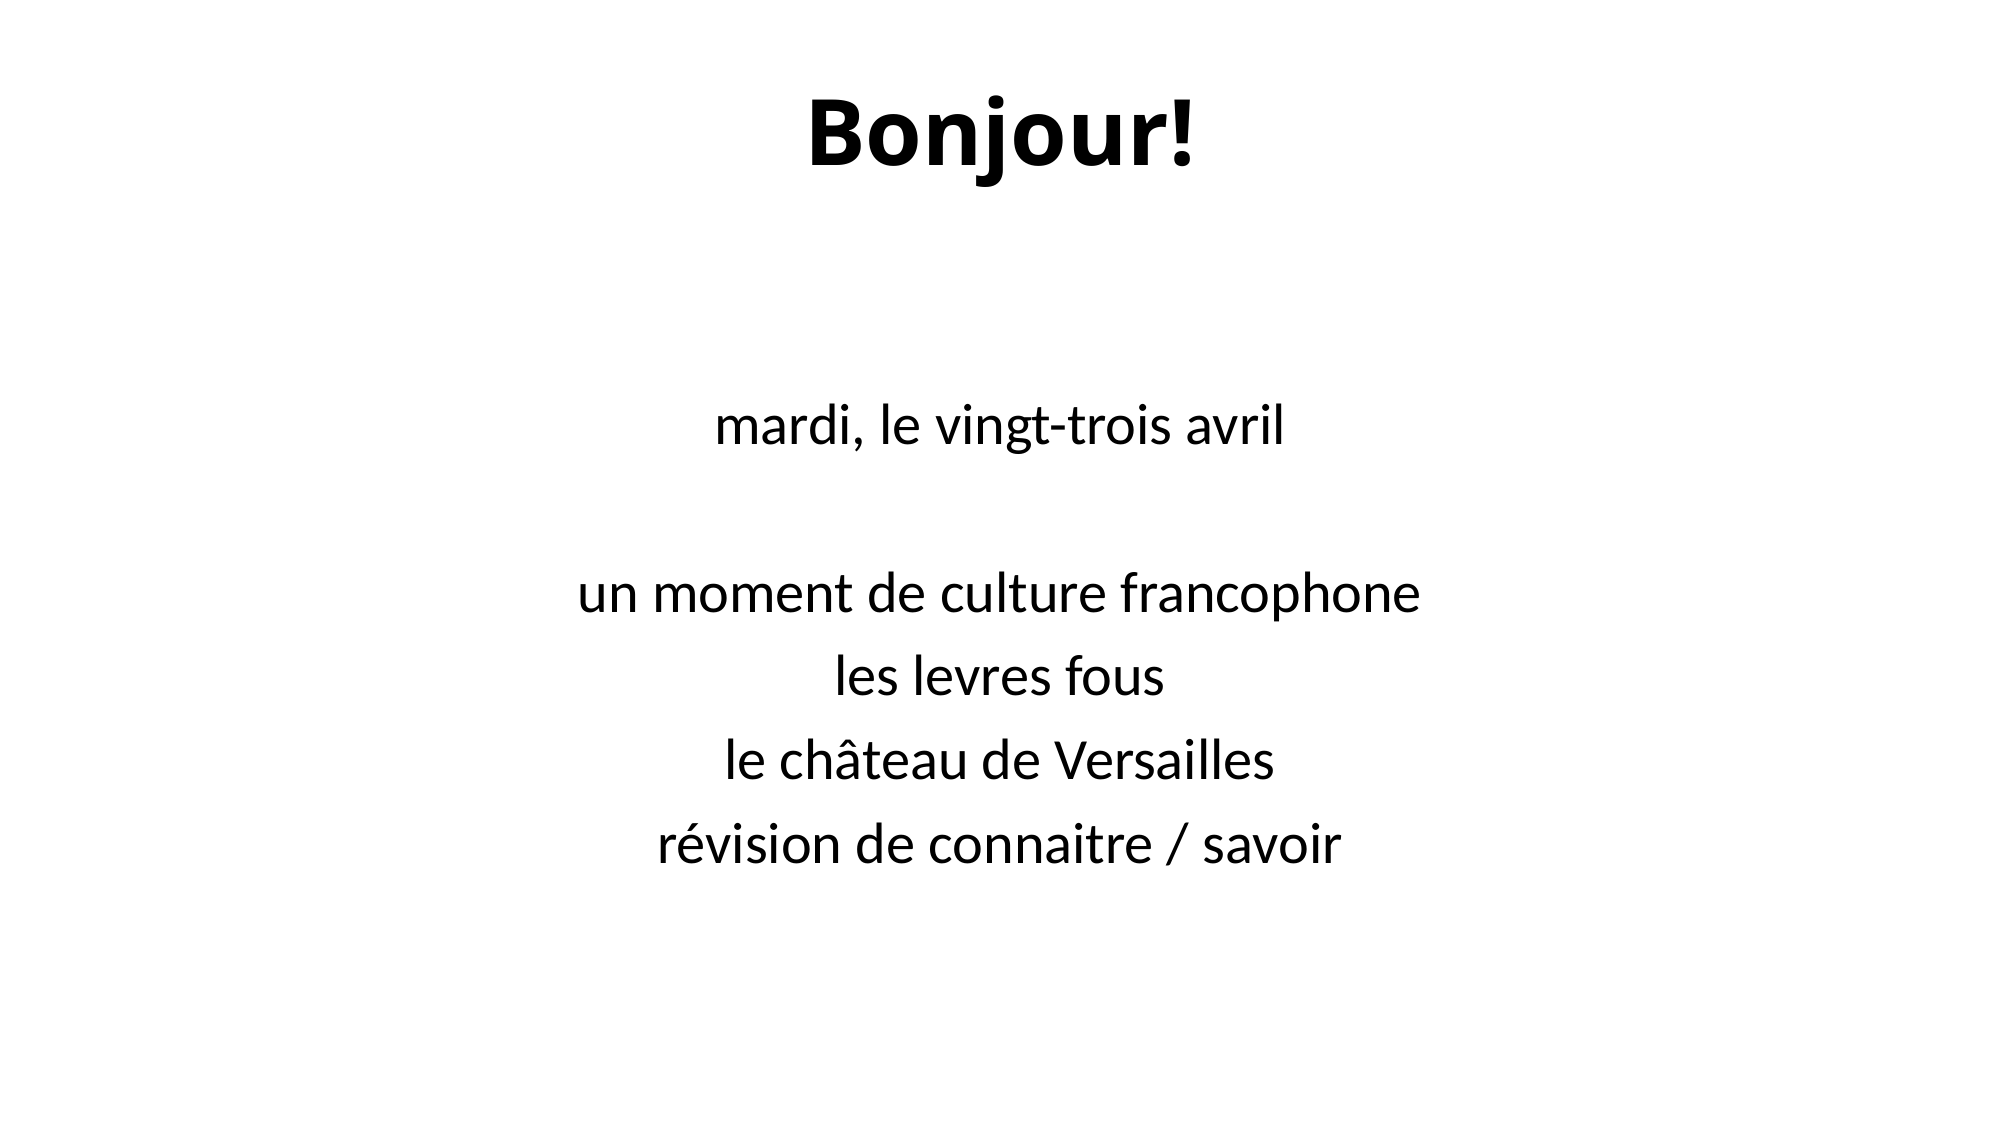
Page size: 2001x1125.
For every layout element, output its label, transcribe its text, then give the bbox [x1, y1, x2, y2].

list mardi, le vingt-trois avril un moment de culture francophone les levres fous le château de Versailles révision de connaitre / savoir [137, 212, 1863, 1014]
title Bonjour! [137, 59, 1863, 212]
